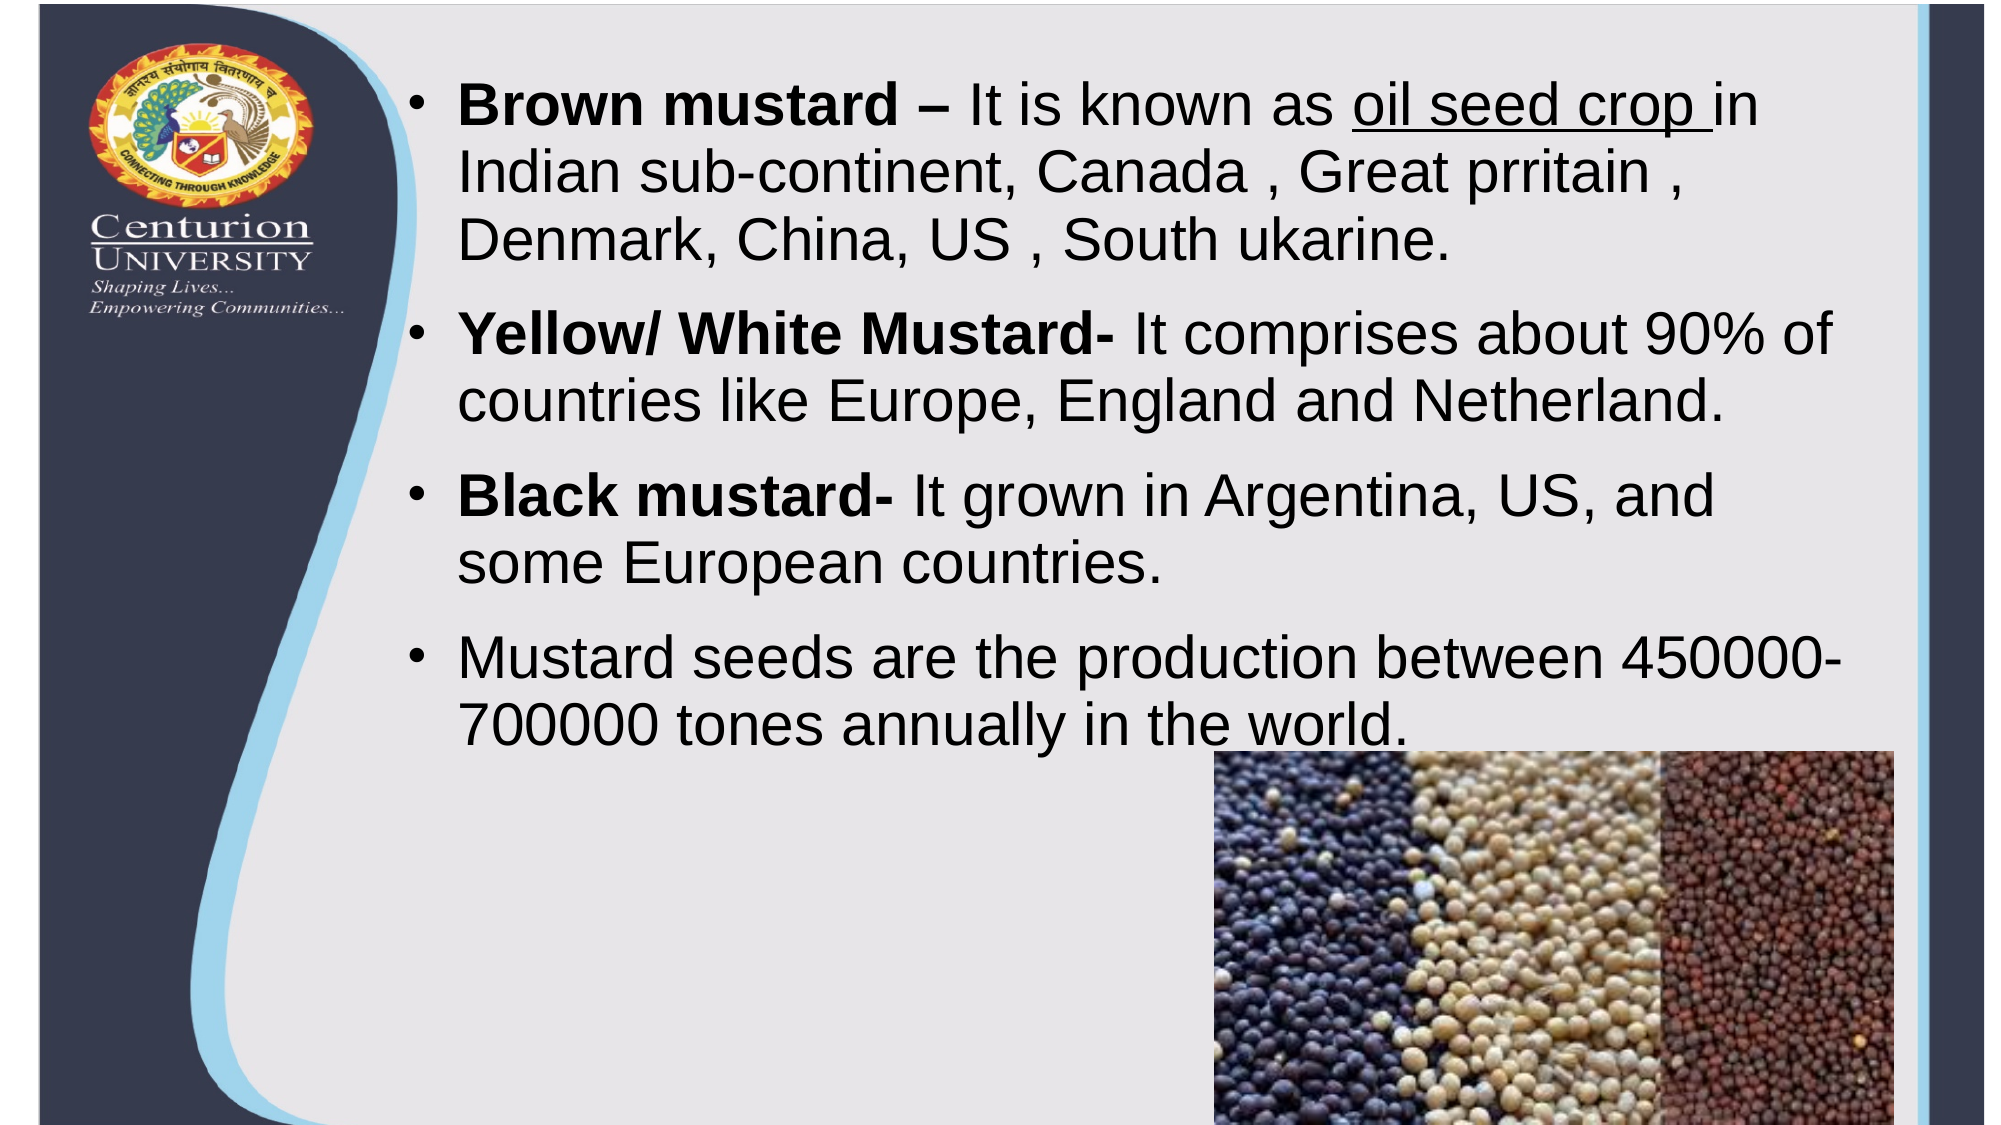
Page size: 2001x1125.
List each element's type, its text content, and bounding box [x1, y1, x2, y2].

list Brown mustard – It is known as oil seed crop in Indian sub-continent, Canada , Great prritain , Denmark, China, US , South ukarine. Yellow/ White Mustard- It comprises about 90% of countries like Europe, England and Netherland. Black mustard- It grown in Argentina, US, and some European countries. Mustard seeds are the production between 450000-700000 tones annually in the world. [406, 67, 1863, 1070]
picture [38, 4, 1985, 1125]
